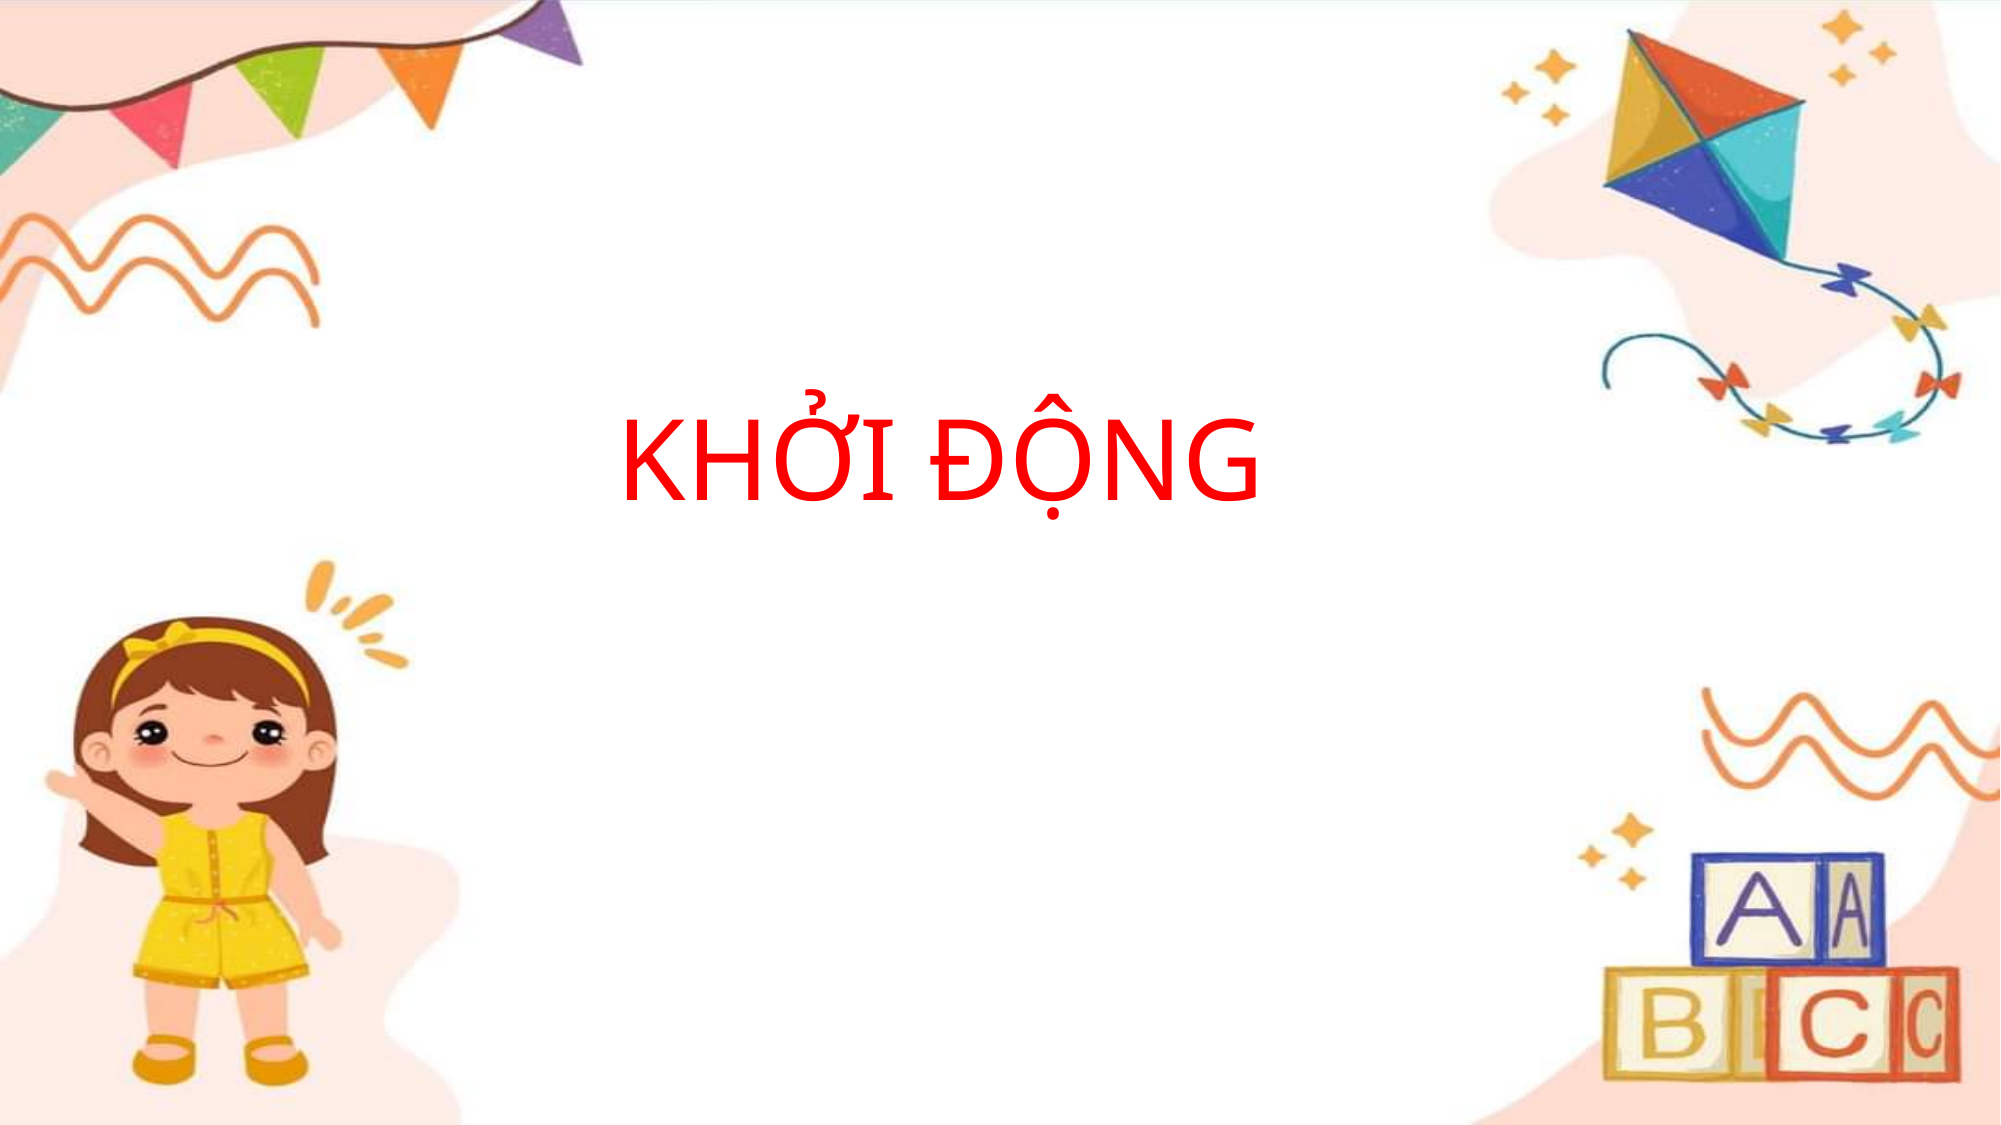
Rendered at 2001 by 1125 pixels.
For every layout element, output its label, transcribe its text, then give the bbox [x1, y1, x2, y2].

subtitle KHỞI ĐỘNG [190, 396, 1691, 668]
picture [0, 0, 2001, 1125]
